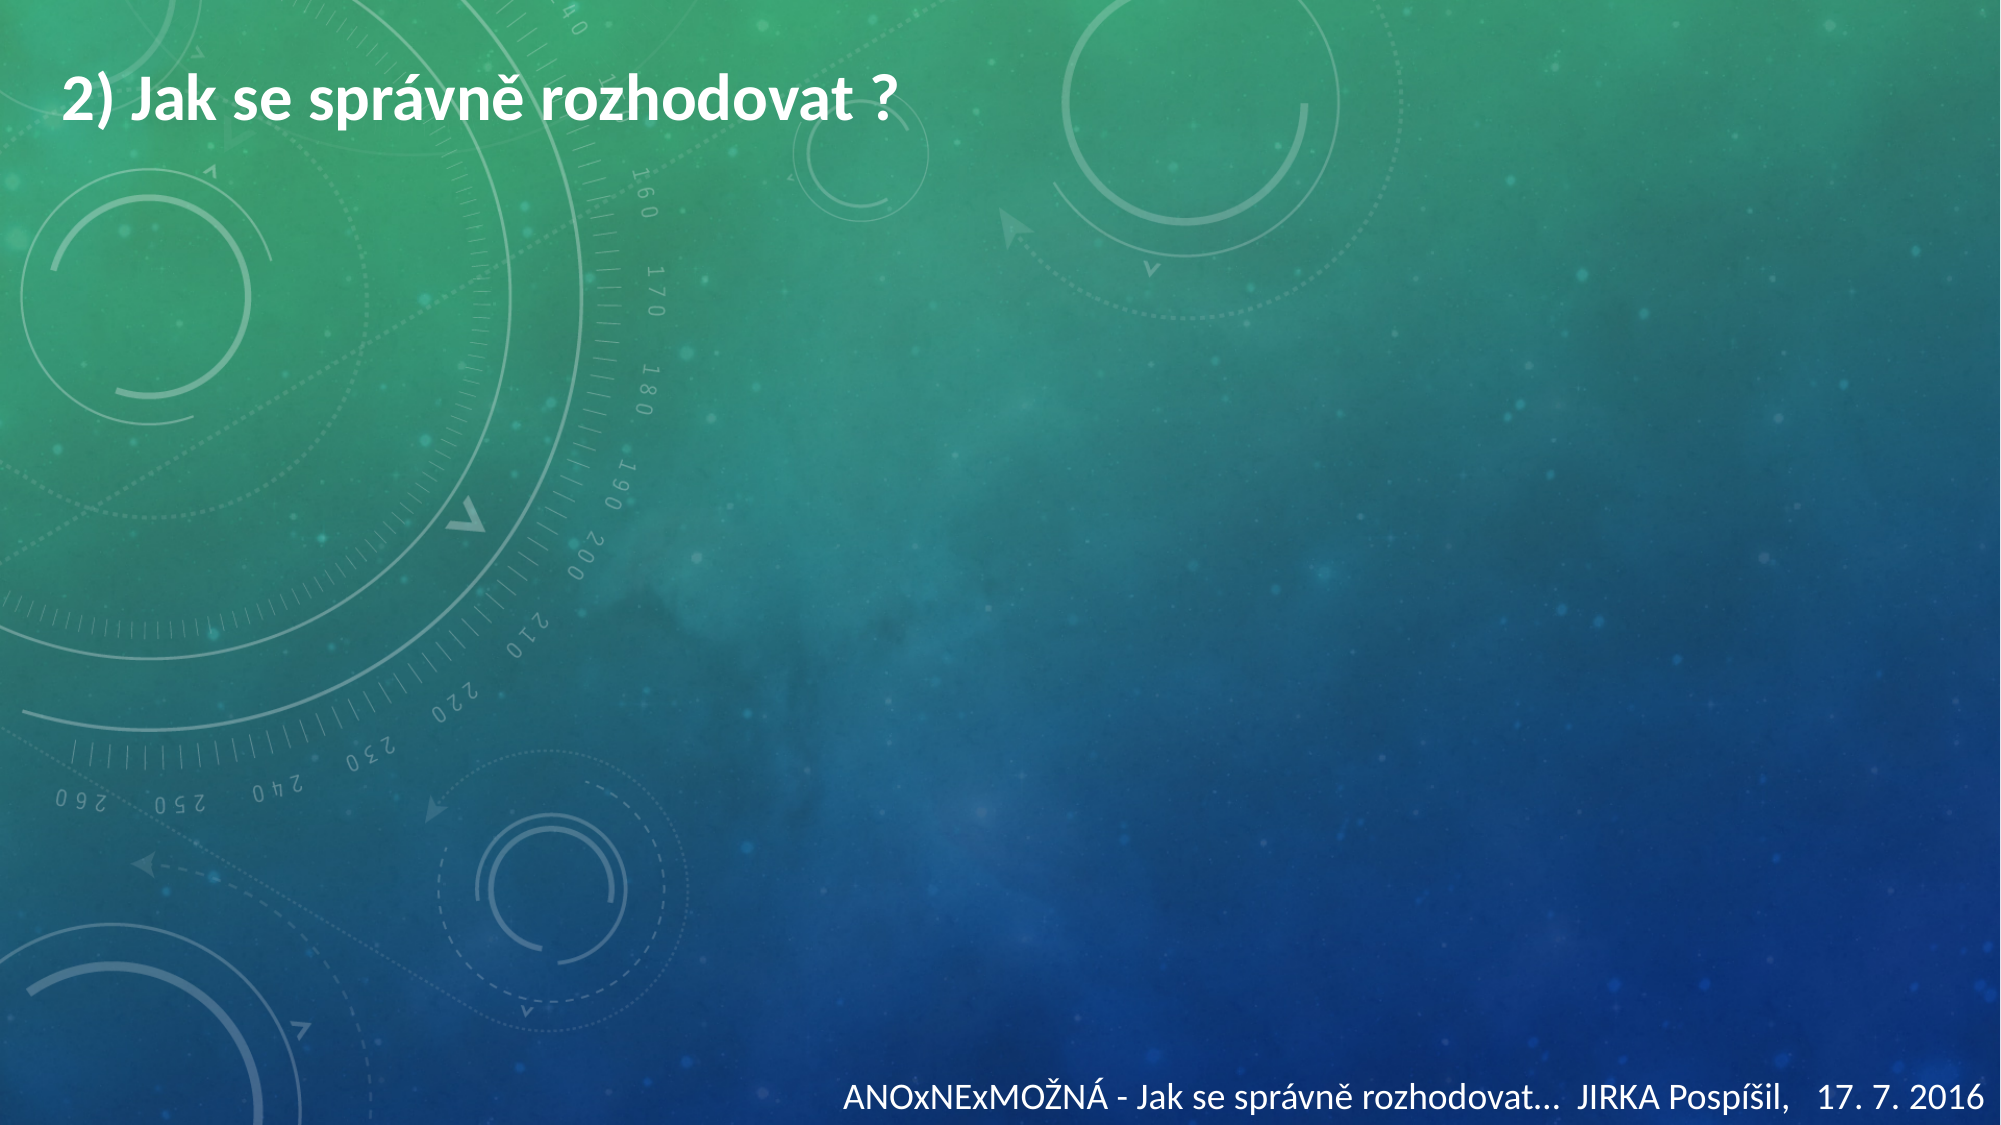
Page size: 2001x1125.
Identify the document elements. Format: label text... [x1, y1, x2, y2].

text_box ANOxNExMOŽNÁ - Jak se správně rozhodovat… JIRKA Pospíšil, 17. 7. 2016 [690, 1064, 2000, 1125]
text_box 2) Jak se správně rozhodovat ? [46, 46, 1967, 462]
picture [0, 0, 2001, 1125]
